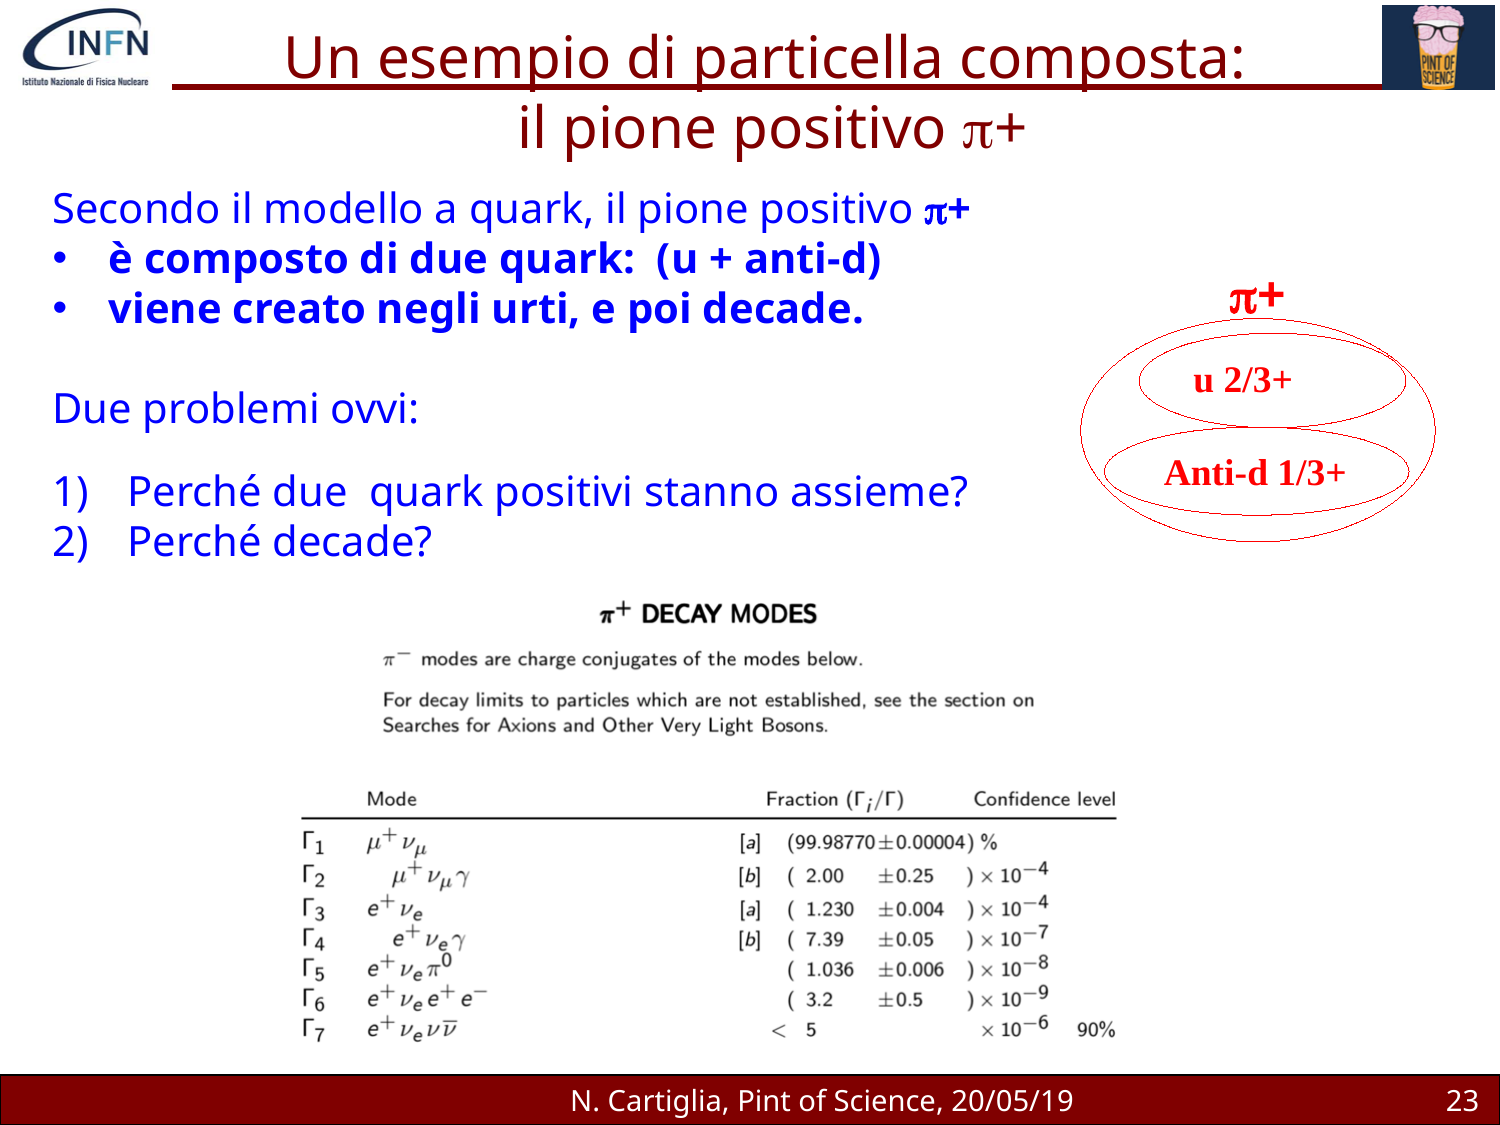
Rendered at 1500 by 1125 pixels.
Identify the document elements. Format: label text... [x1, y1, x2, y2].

slide_number 23 [1181, 1074, 1495, 1125]
text_box [1080, 321, 1436, 542]
footer N. Cartiglia, Pint of Science, 20/05/19 [513, 1074, 1131, 1125]
text_box p+ [1215, 255, 1301, 330]
text_box Perché due quark positivi stanno assieme? Perché decade? [37, 457, 1022, 572]
title Un esempio di particella composta: il pione positivo p+ [159, 12, 1371, 102]
picture [1382, 5, 1495, 90]
text_box Secondo il modello a quark, il pione positivo p+ è composto di due quark: (u + anti-d) viene creato negli urti, e poi decade. Due problemi ovvi: [37, 174, 1491, 440]
picture [277, 595, 1169, 1053]
picture [0, 0, 172, 94]
